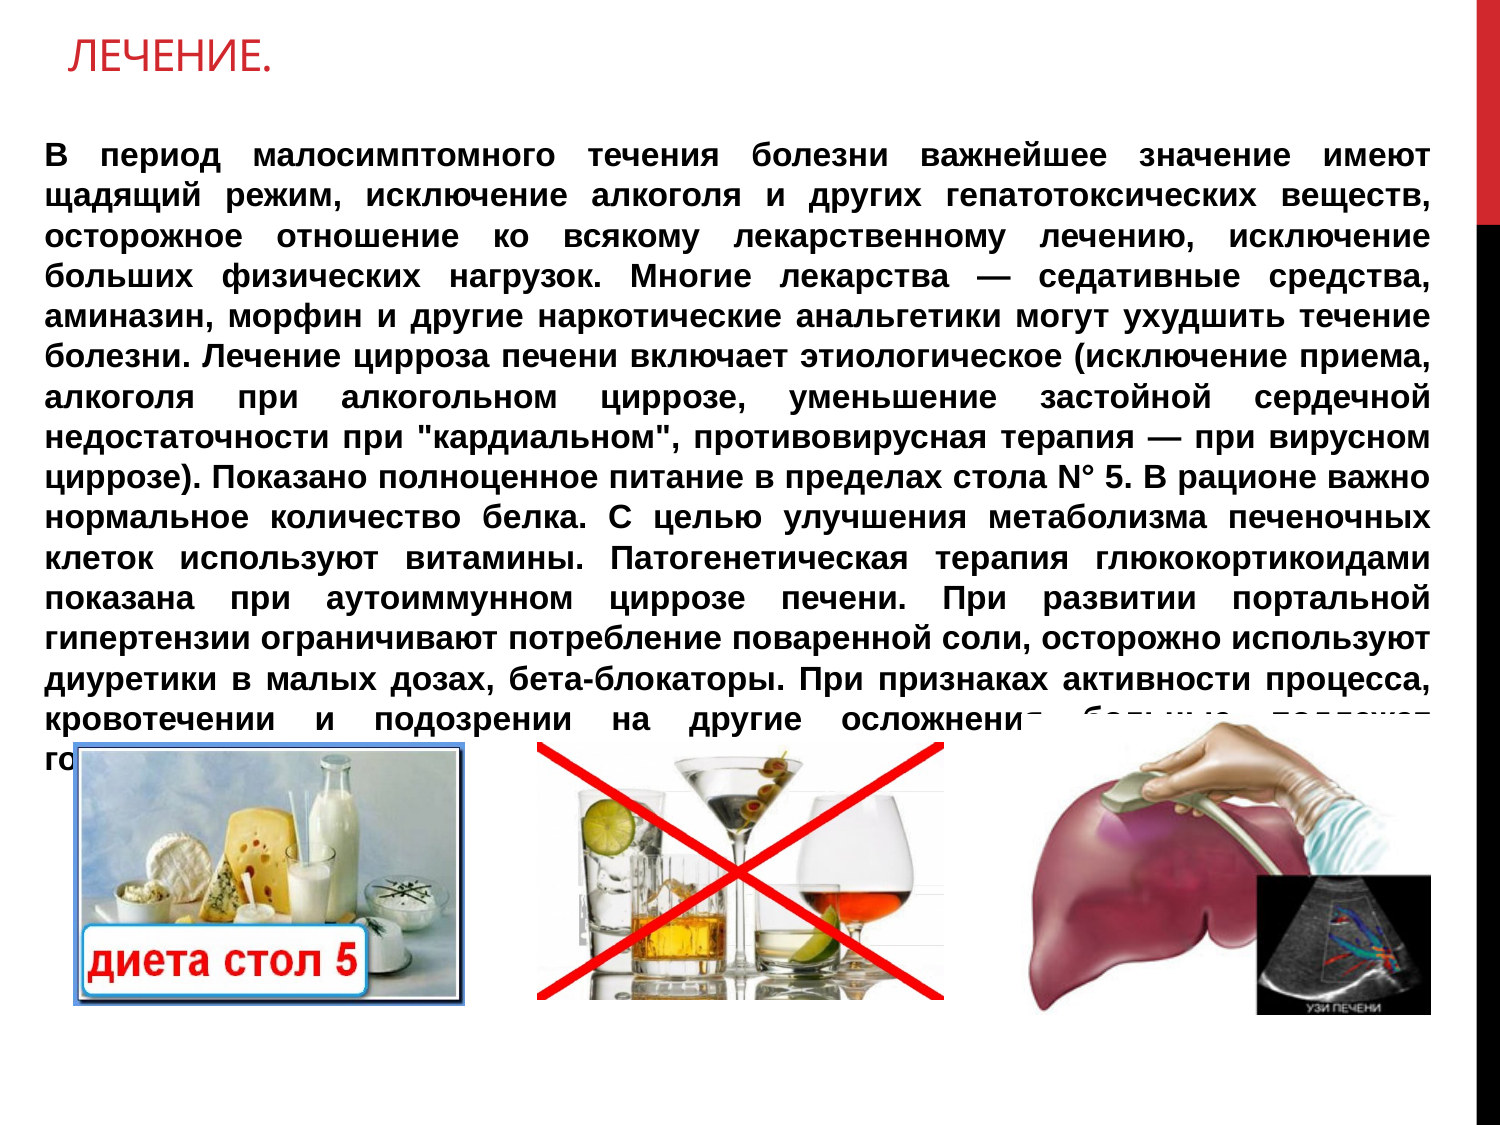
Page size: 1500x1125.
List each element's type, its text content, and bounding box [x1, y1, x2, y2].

list В период малосимптомного течения болезни важнейшее значение имеют щадящий режим, исключение алкоголя и других гепатотоксических веществ, осторожное отношение ко всякому лекарственному лечению, исключение больших физических нагрузок. Многие лекарства — седативные средства, аминазин, морфин и другие наркотические анальгетики могут ухудшить течение болезни. Лечение цирроза печени включает этиологическое (исключение приема, алкоголя при алкогольном циррозе, уменьшение застойной сердечной недостаточности при "кардиальном", противовирусная терапия — при вирусном циррозе). Показано полноценное питание в пределах стола N° 5. В рационе важно нормальное количество белка. С целью улучшения метаболизма печеночных клеток используют витамины. Патогенетическая терапия глюкокортикоидами показана при аутоиммунном циррозе печени. При развитии портальной гипертензии ограничивают потребление поваренной соли, осторожно используют диуретики в малых дозах, бета-блокаторы. При признаках активности процесса, кровотечении и подозрении на другие осложнения больные подлежат госпитализации. [29, 125, 1447, 787]
picture [73, 741, 466, 1006]
picture [536, 741, 945, 1000]
title Лечение. [53, 19, 1404, 88]
picture [1021, 713, 1431, 1016]
